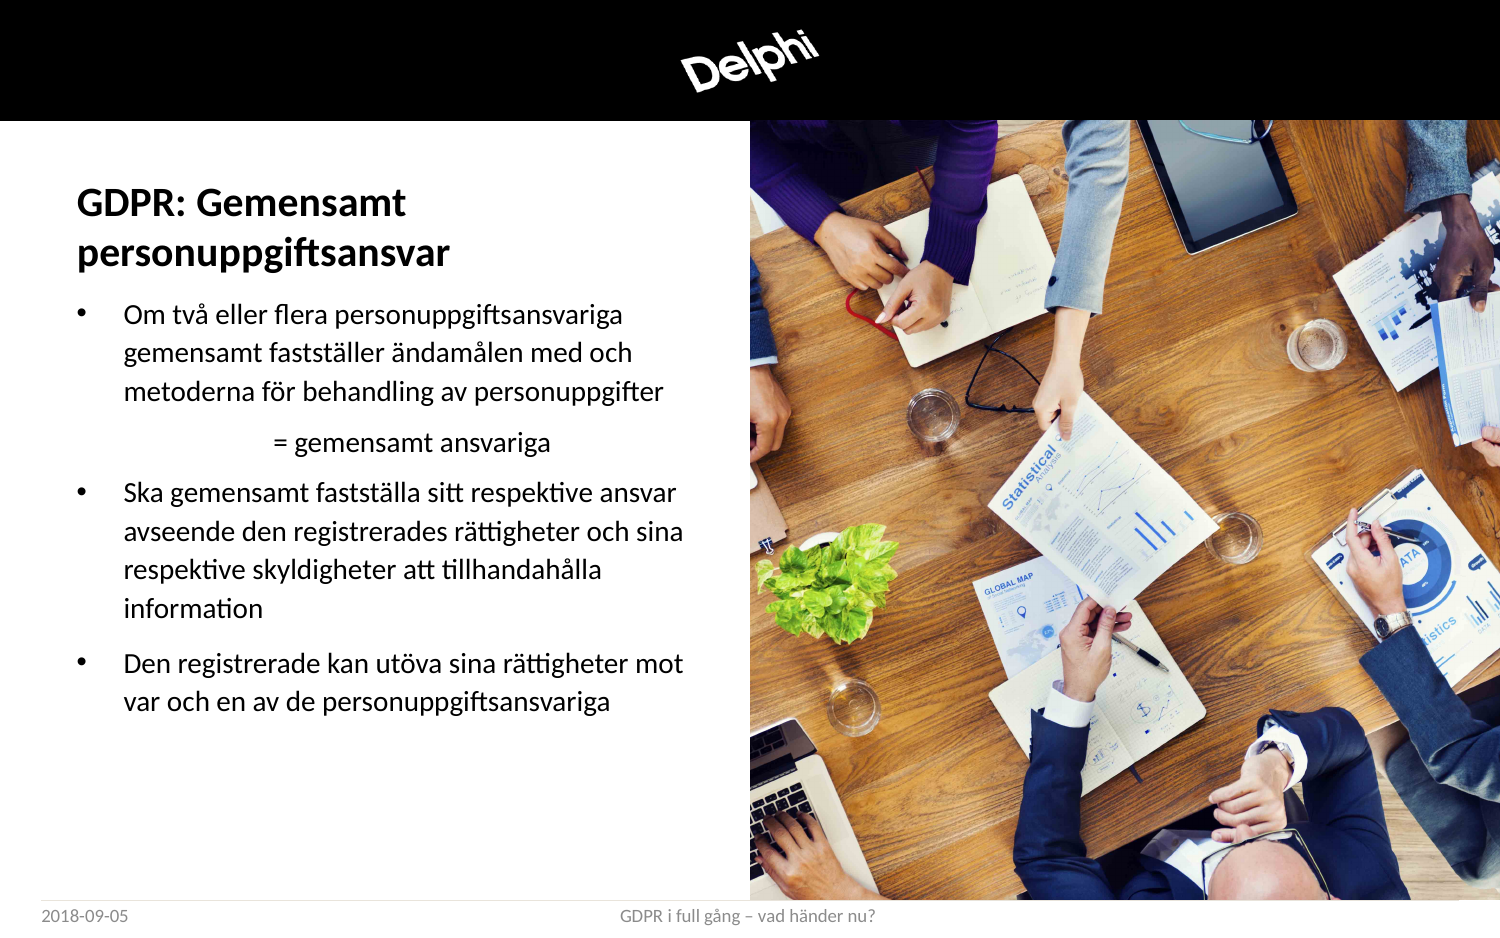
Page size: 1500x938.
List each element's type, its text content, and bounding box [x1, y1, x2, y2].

footer GDPR i full gång – vad händer nu? [425, 900, 1075, 930]
picture [0, 0, 1500, 901]
list Om två eller flera personuppgiftsansvariga gemensamt fastställer ändamålen med och metoderna för behandling av personuppgifter = gemensamt ansvariga Ska gemensamt fastställa sitt respektive ansvar avseende den registrerades rättigheter och sina respektive skyldigheter att tillhandahålla information Den registrerade kan utöva sina rättigheter mot var och en av de personuppgiftsansvariga [76, 291, 691, 865]
title GDPR: Gemensamt personuppgiftsansvar [76, 143, 691, 276]
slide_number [41, 900, 425, 930]
